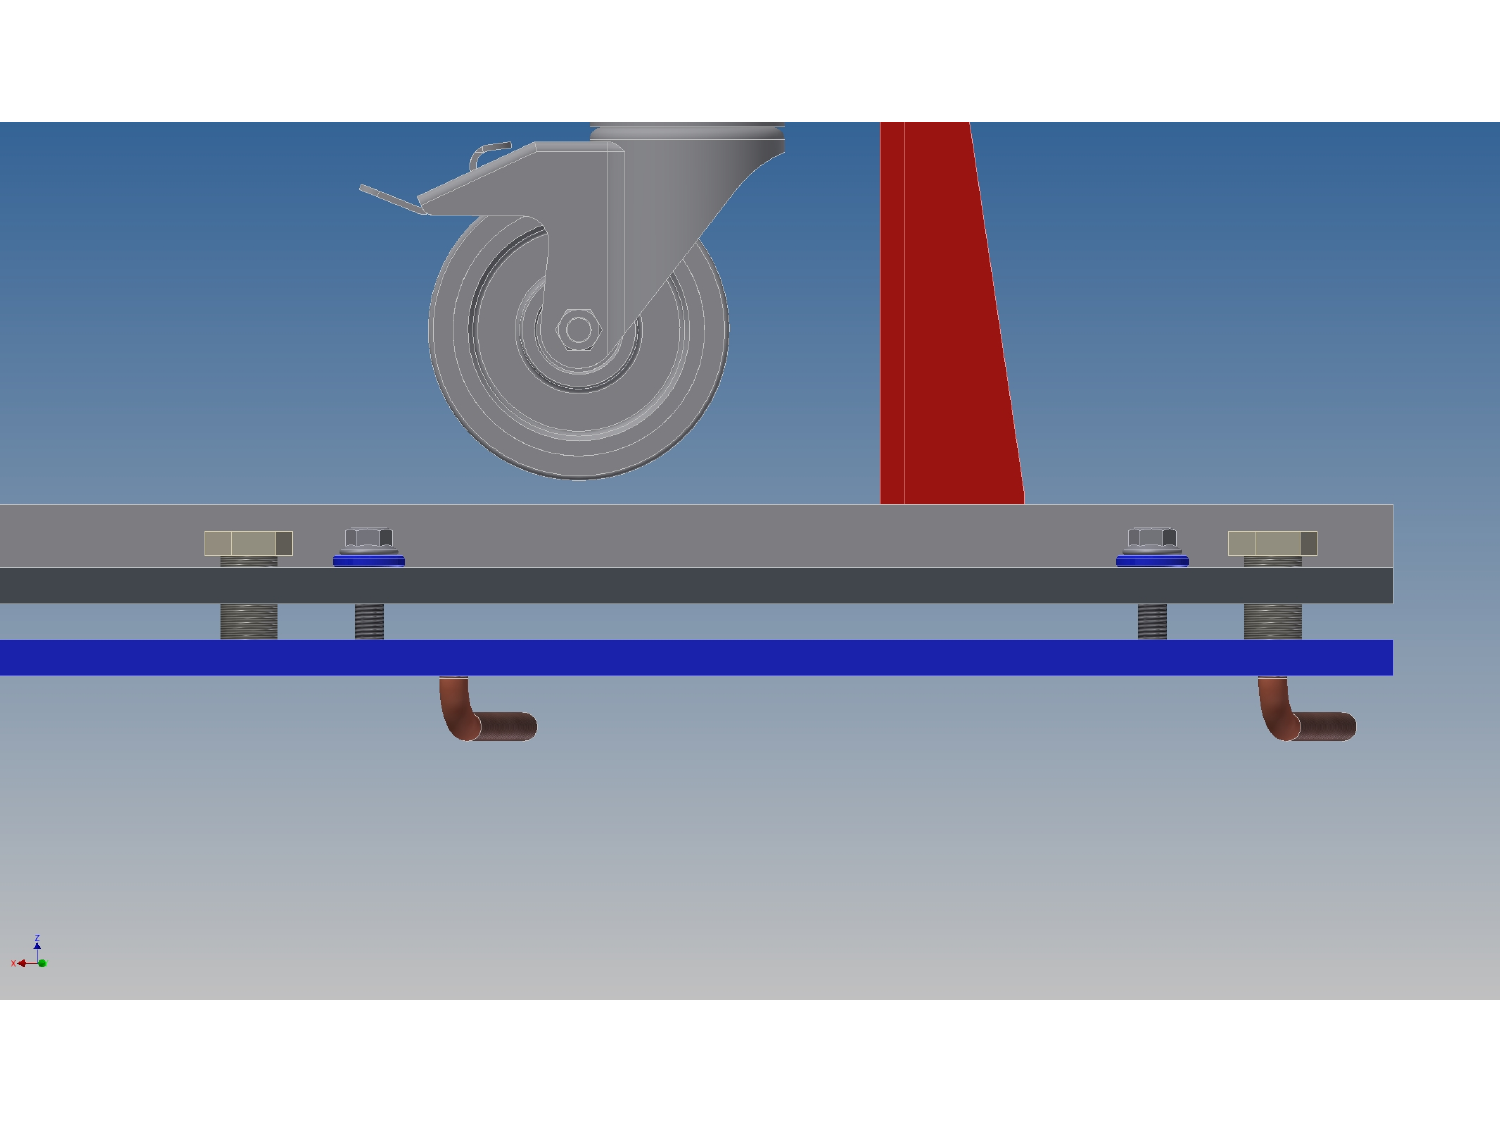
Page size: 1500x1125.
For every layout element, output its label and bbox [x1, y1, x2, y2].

picture [0, 122, 1500, 1000]
